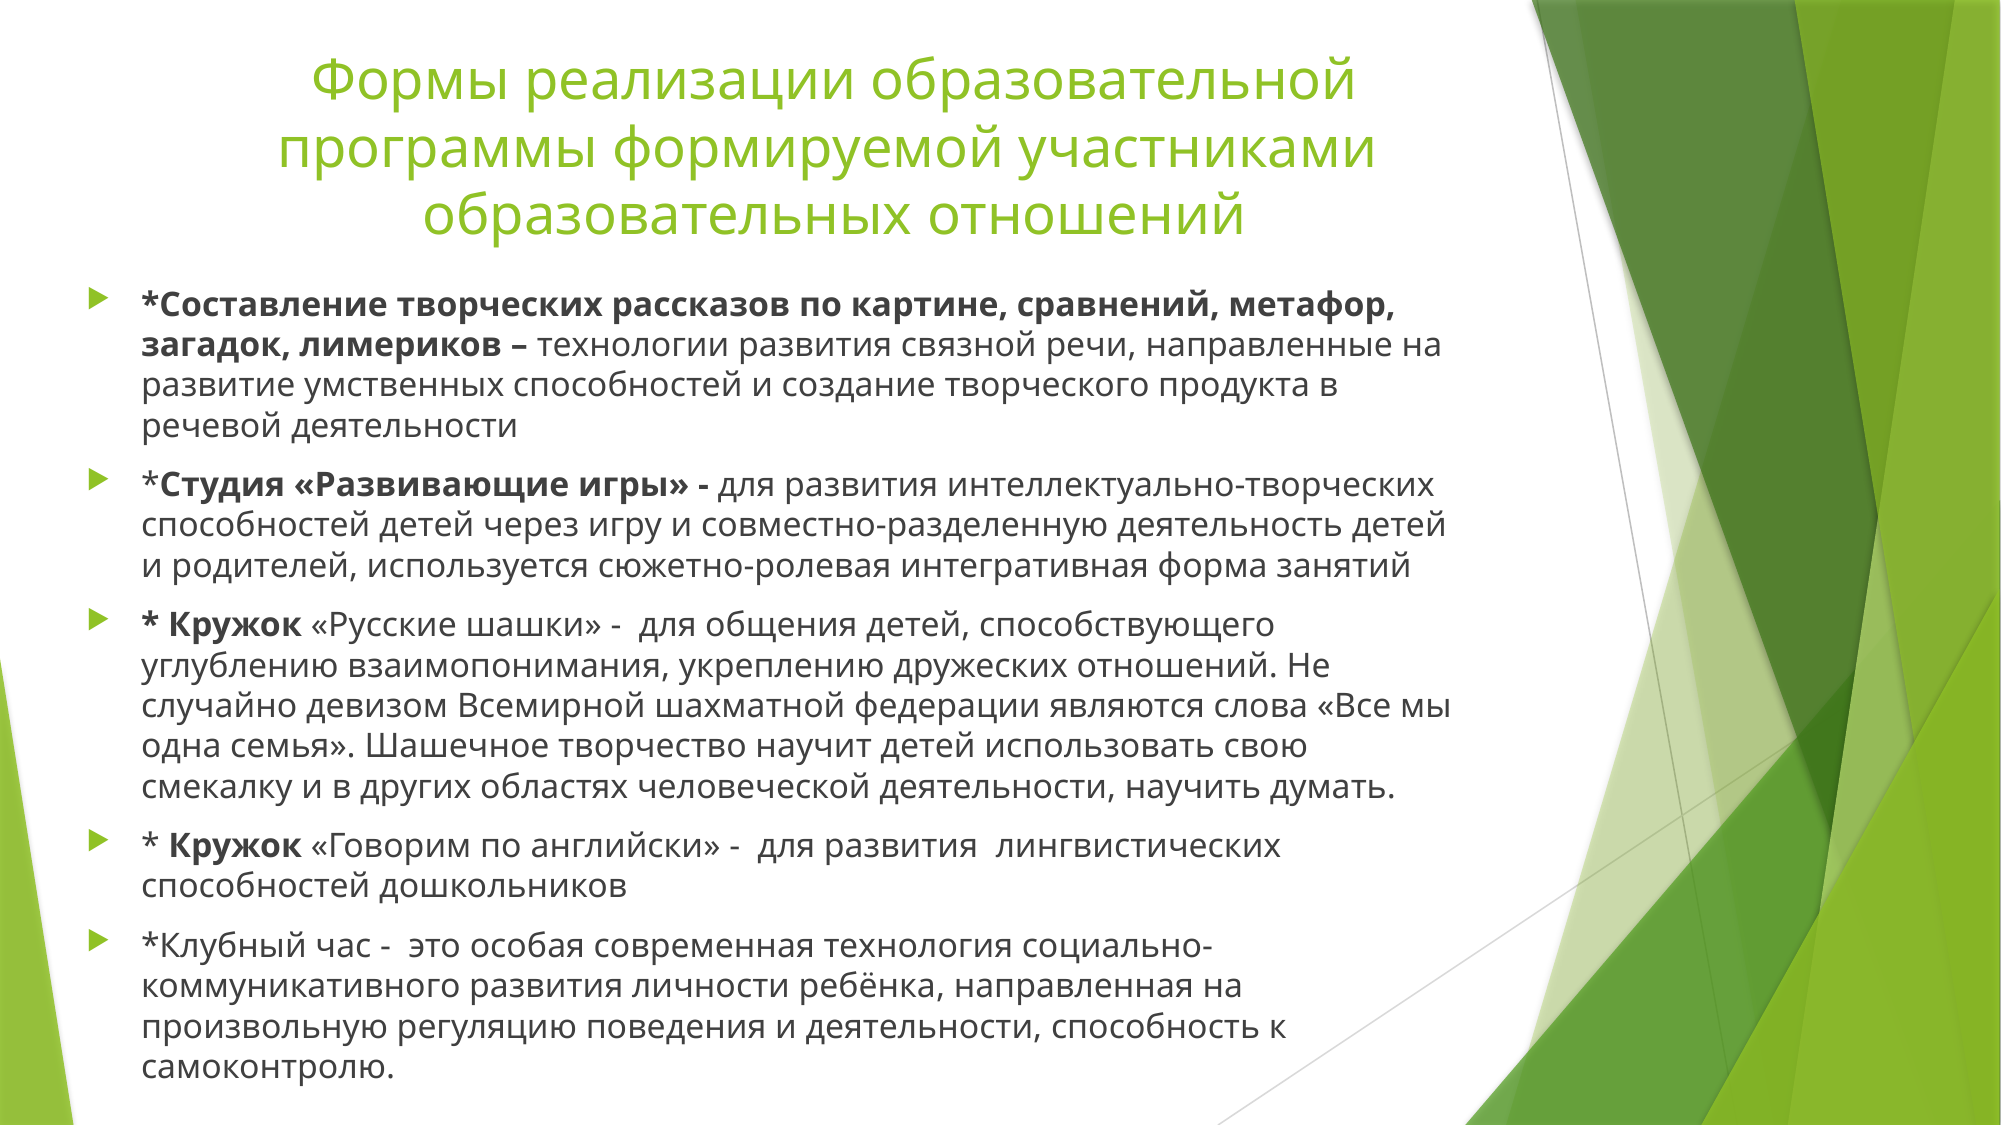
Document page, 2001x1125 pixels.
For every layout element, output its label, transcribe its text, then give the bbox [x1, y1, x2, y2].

list *Составление творческих рассказов по картине, сравнений, метафор, загадок, лимериков – технологии развития связной речи, направленные на развитие умственных способностей и создание творческого продукта в речевой деятельности *Студия «Развивающие игры» - для развития интеллектуально-творческих способностей детей через игру и совместно-разделенную деятельность детей и родителей, используется сюжетно-ролевая интегративная форма занятий * Кружок «Русские шашки» - для общения детей, способствующего углублению взаимопонимания, укреплению дружеских отношений. Не случайно девизом Всемирной шахматной федерации являются слова «Все мы одна семья». Шашечное творчество научит детей использовать свою смекалку и в других областях человеческой деятельности, научить думать. * Кружок «Говорим по английски» - для развития лингвистических способностей дошкольников *Клубный час - это особая современная технология социально-коммуникативного развития личности ребёнка, направленная на произвольную регуляцию поведения и деятельности, способность к самоконтролю. [71, 274, 1470, 1096]
title Формы реализации образовательной программы формируемой участниками образовательных отношений [129, 36, 1540, 253]
